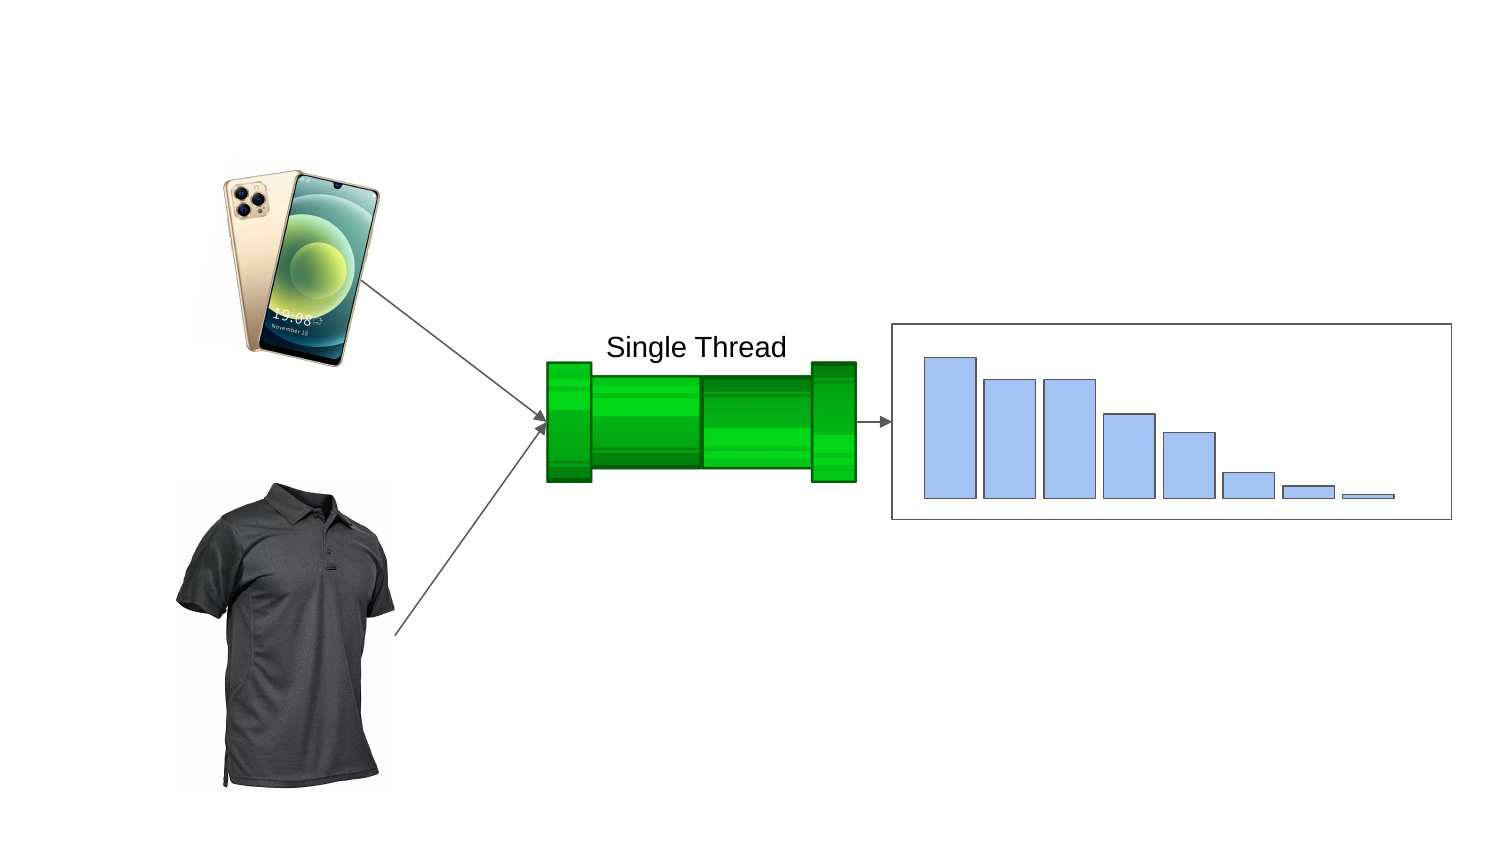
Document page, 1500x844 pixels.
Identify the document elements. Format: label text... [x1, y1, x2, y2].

text_box [892, 323, 1452, 520]
picture [189, 155, 383, 372]
text_box [924, 357, 976, 499]
picture [175, 482, 396, 789]
text_box [984, 379, 1036, 499]
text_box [360, 280, 547, 423]
text_box [1043, 379, 1096, 499]
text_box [394, 421, 547, 636]
text_box [1342, 494, 1395, 499]
picture [547, 344, 857, 500]
text_box [1103, 414, 1156, 499]
text_box [1282, 485, 1335, 499]
text_box [1223, 472, 1275, 499]
text_box [1163, 432, 1215, 499]
text_box Single Thread [591, 313, 811, 379]
